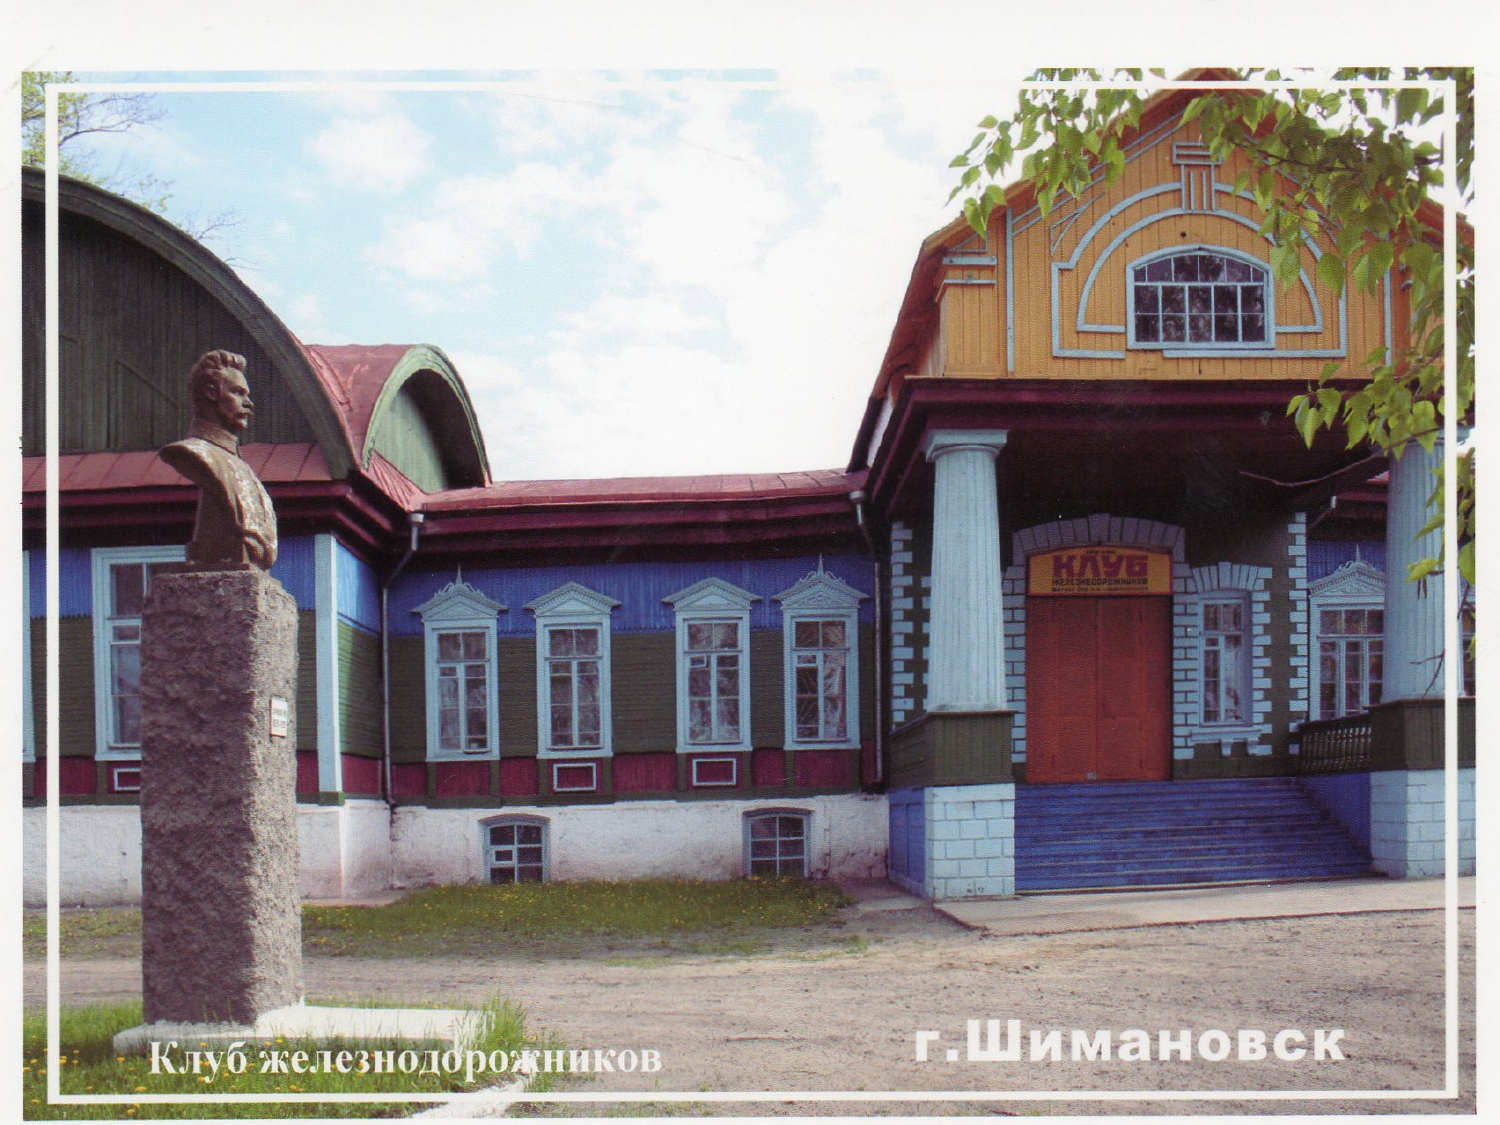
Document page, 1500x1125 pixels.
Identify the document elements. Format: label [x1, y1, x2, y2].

list [0, 0, 1500, 1125]
